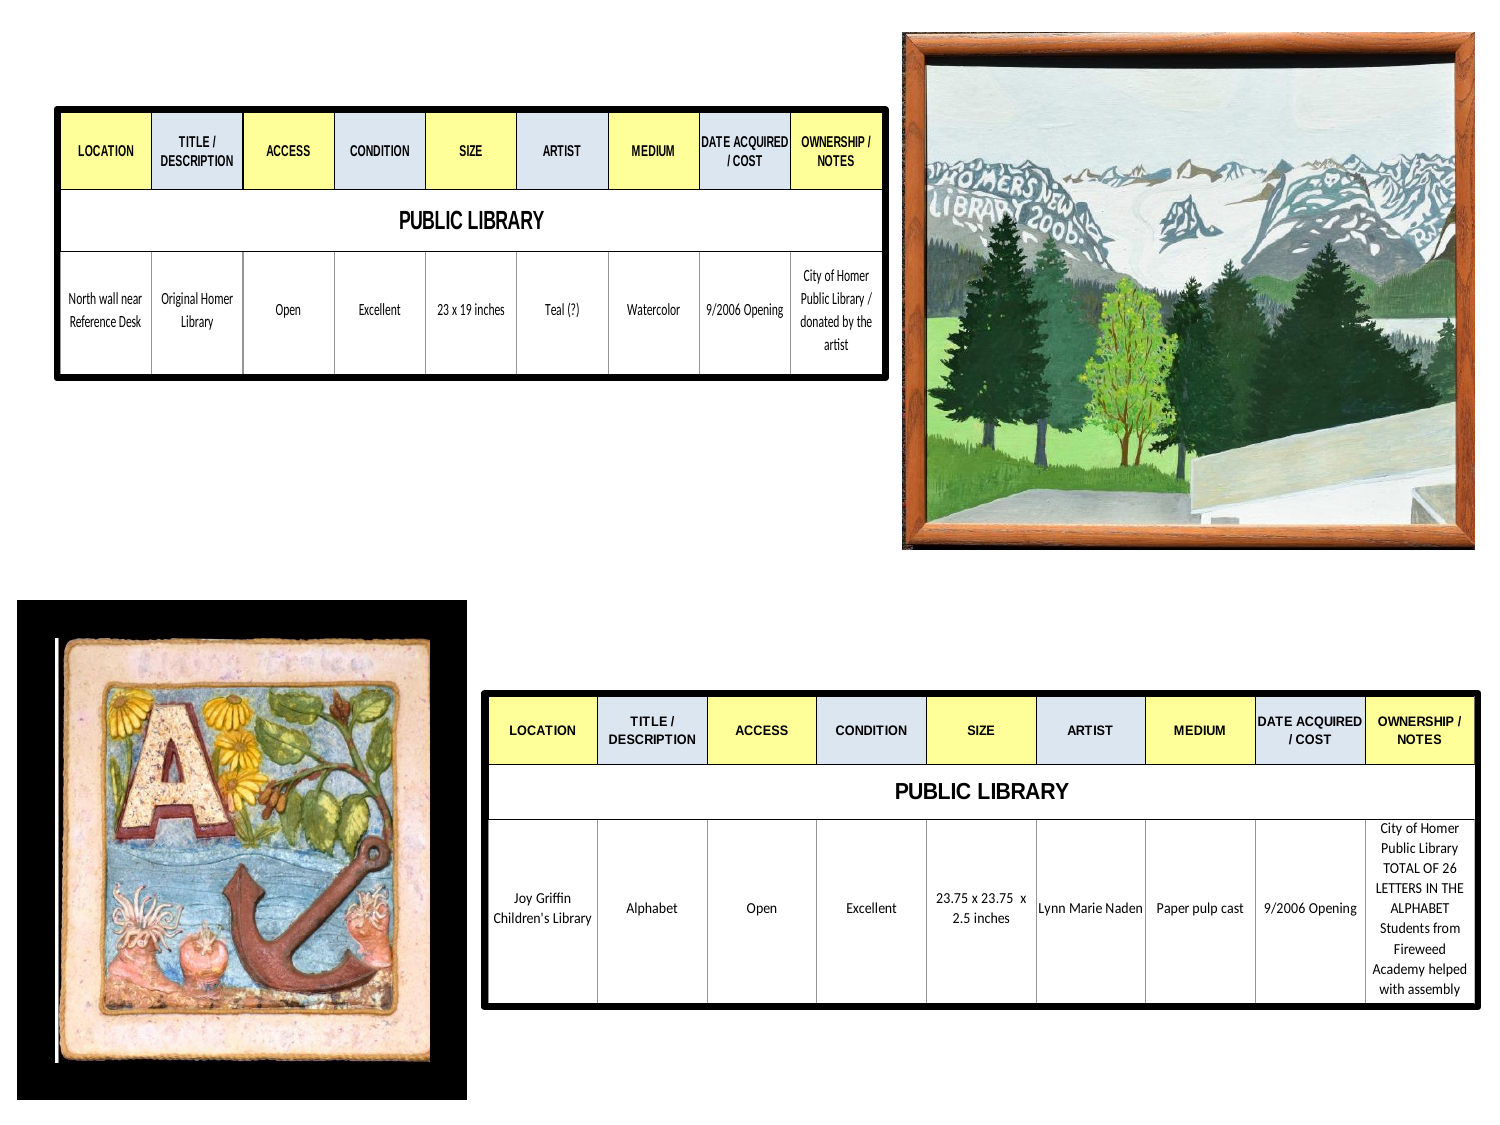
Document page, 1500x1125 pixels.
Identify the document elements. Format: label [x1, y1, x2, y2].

picture [487, 696, 1476, 1005]
picture [59, 112, 883, 376]
picture [899, 31, 1476, 551]
picture [54, 637, 431, 1064]
